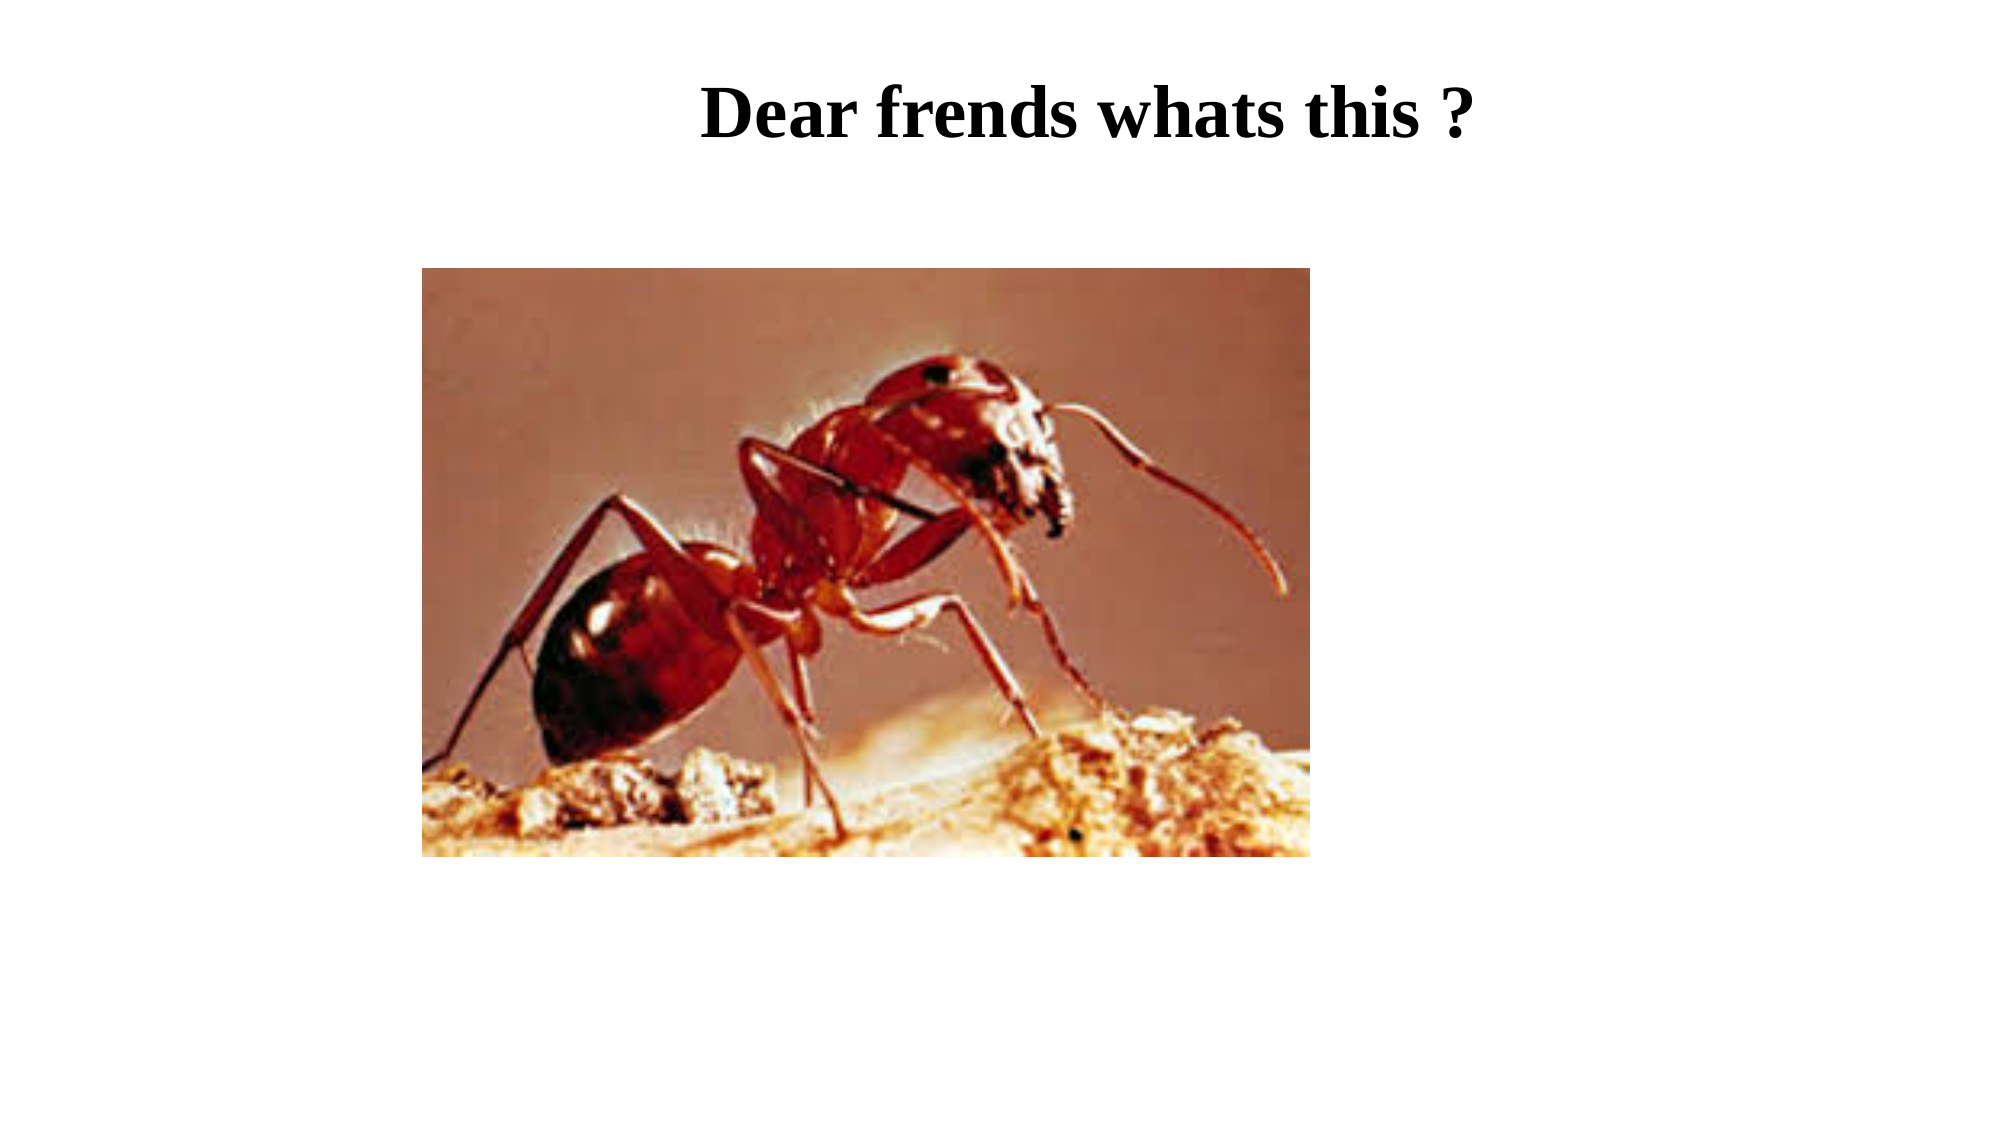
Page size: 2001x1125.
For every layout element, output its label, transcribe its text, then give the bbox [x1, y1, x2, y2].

text_box Dear frends whats this ? [685, 54, 1620, 160]
picture [422, 268, 1310, 857]
